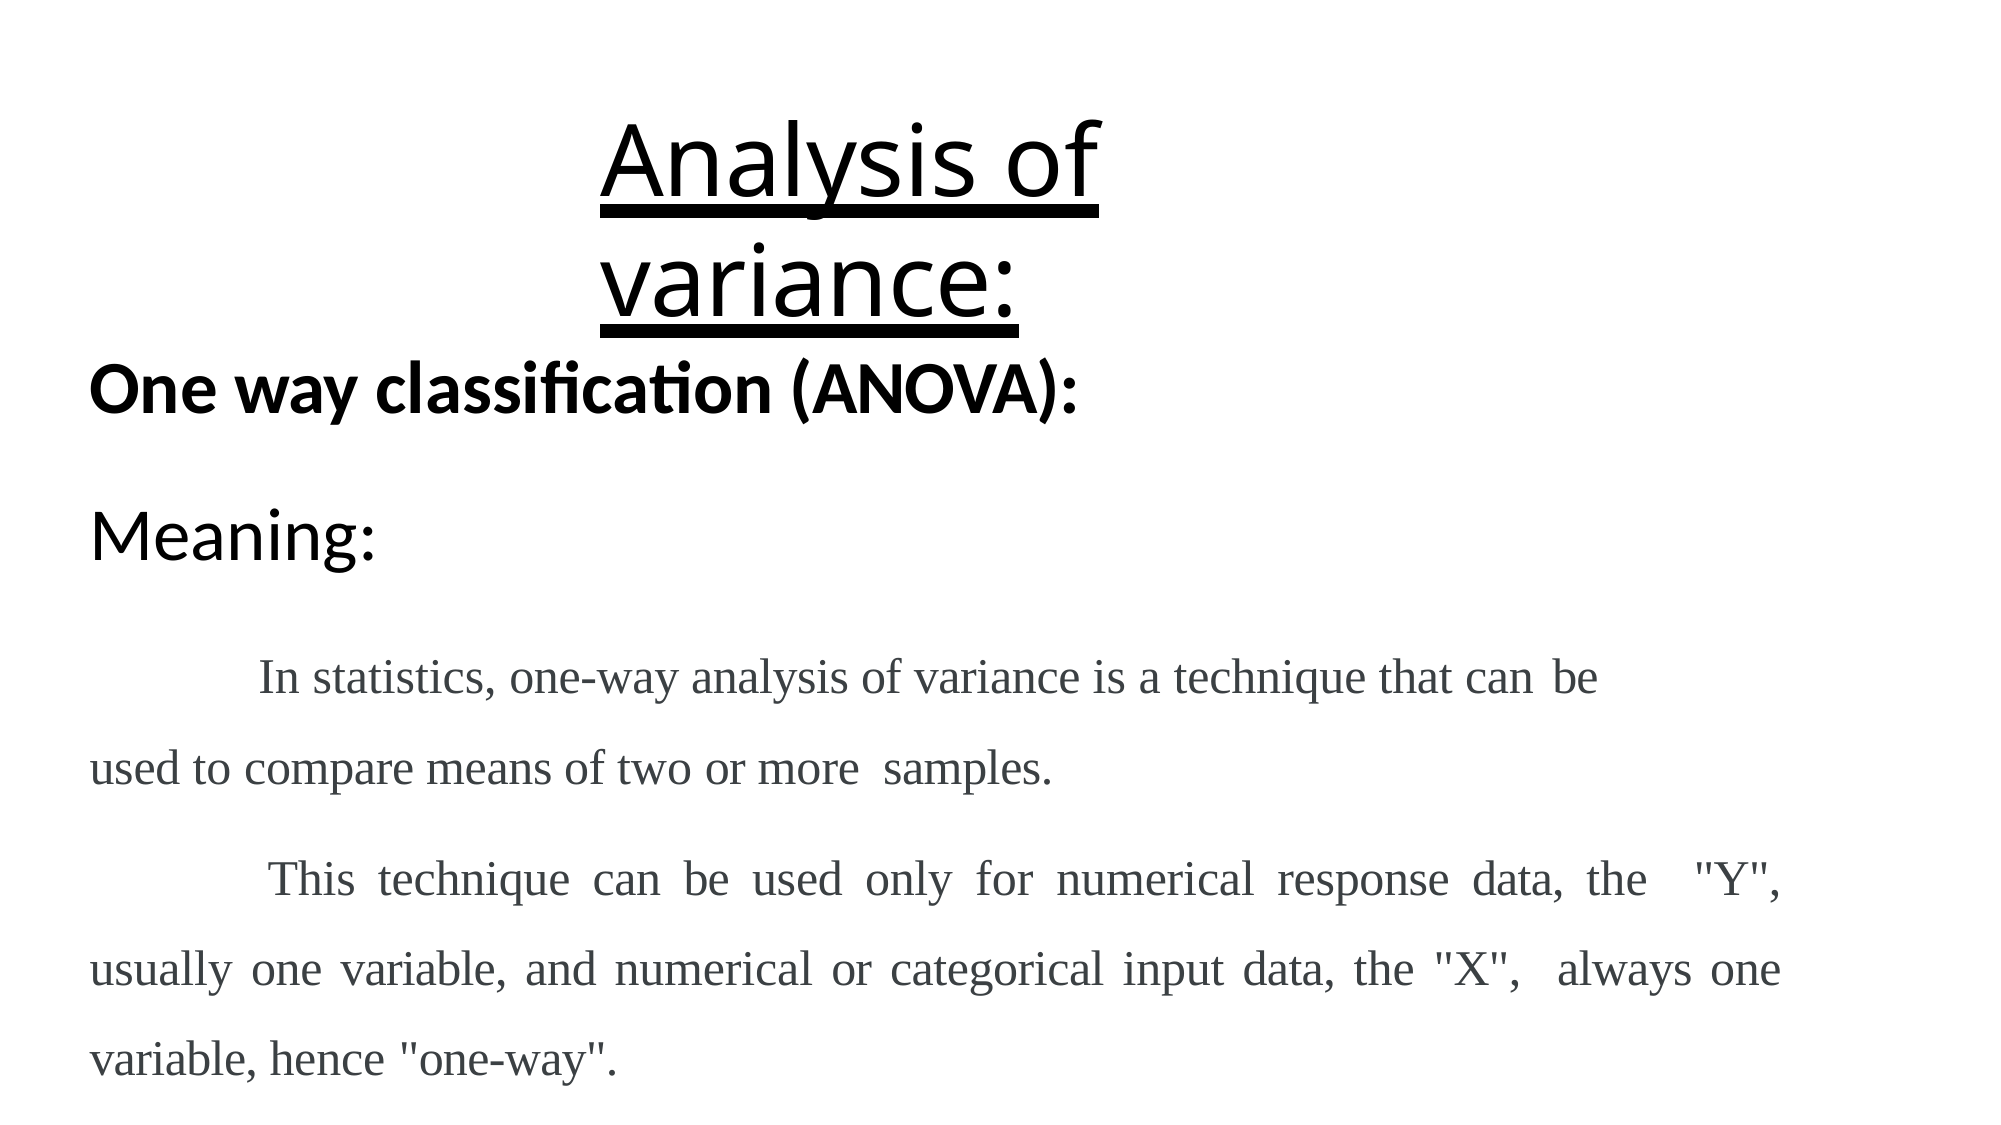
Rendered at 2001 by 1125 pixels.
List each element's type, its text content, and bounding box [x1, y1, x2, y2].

title Analysis of variance: [597, 93, 1403, 279]
text_box One way classification (ANOVA): Meaning: In statistics, one-way analysis of variance is a technique that can be used to compare means of two or more samples. This technique can be used only for numerical response data, the "Y", usually one variable, and numerical or categorical input data, the "X", always one variable, hence "one-way". [87, 279, 1827, 1086]
